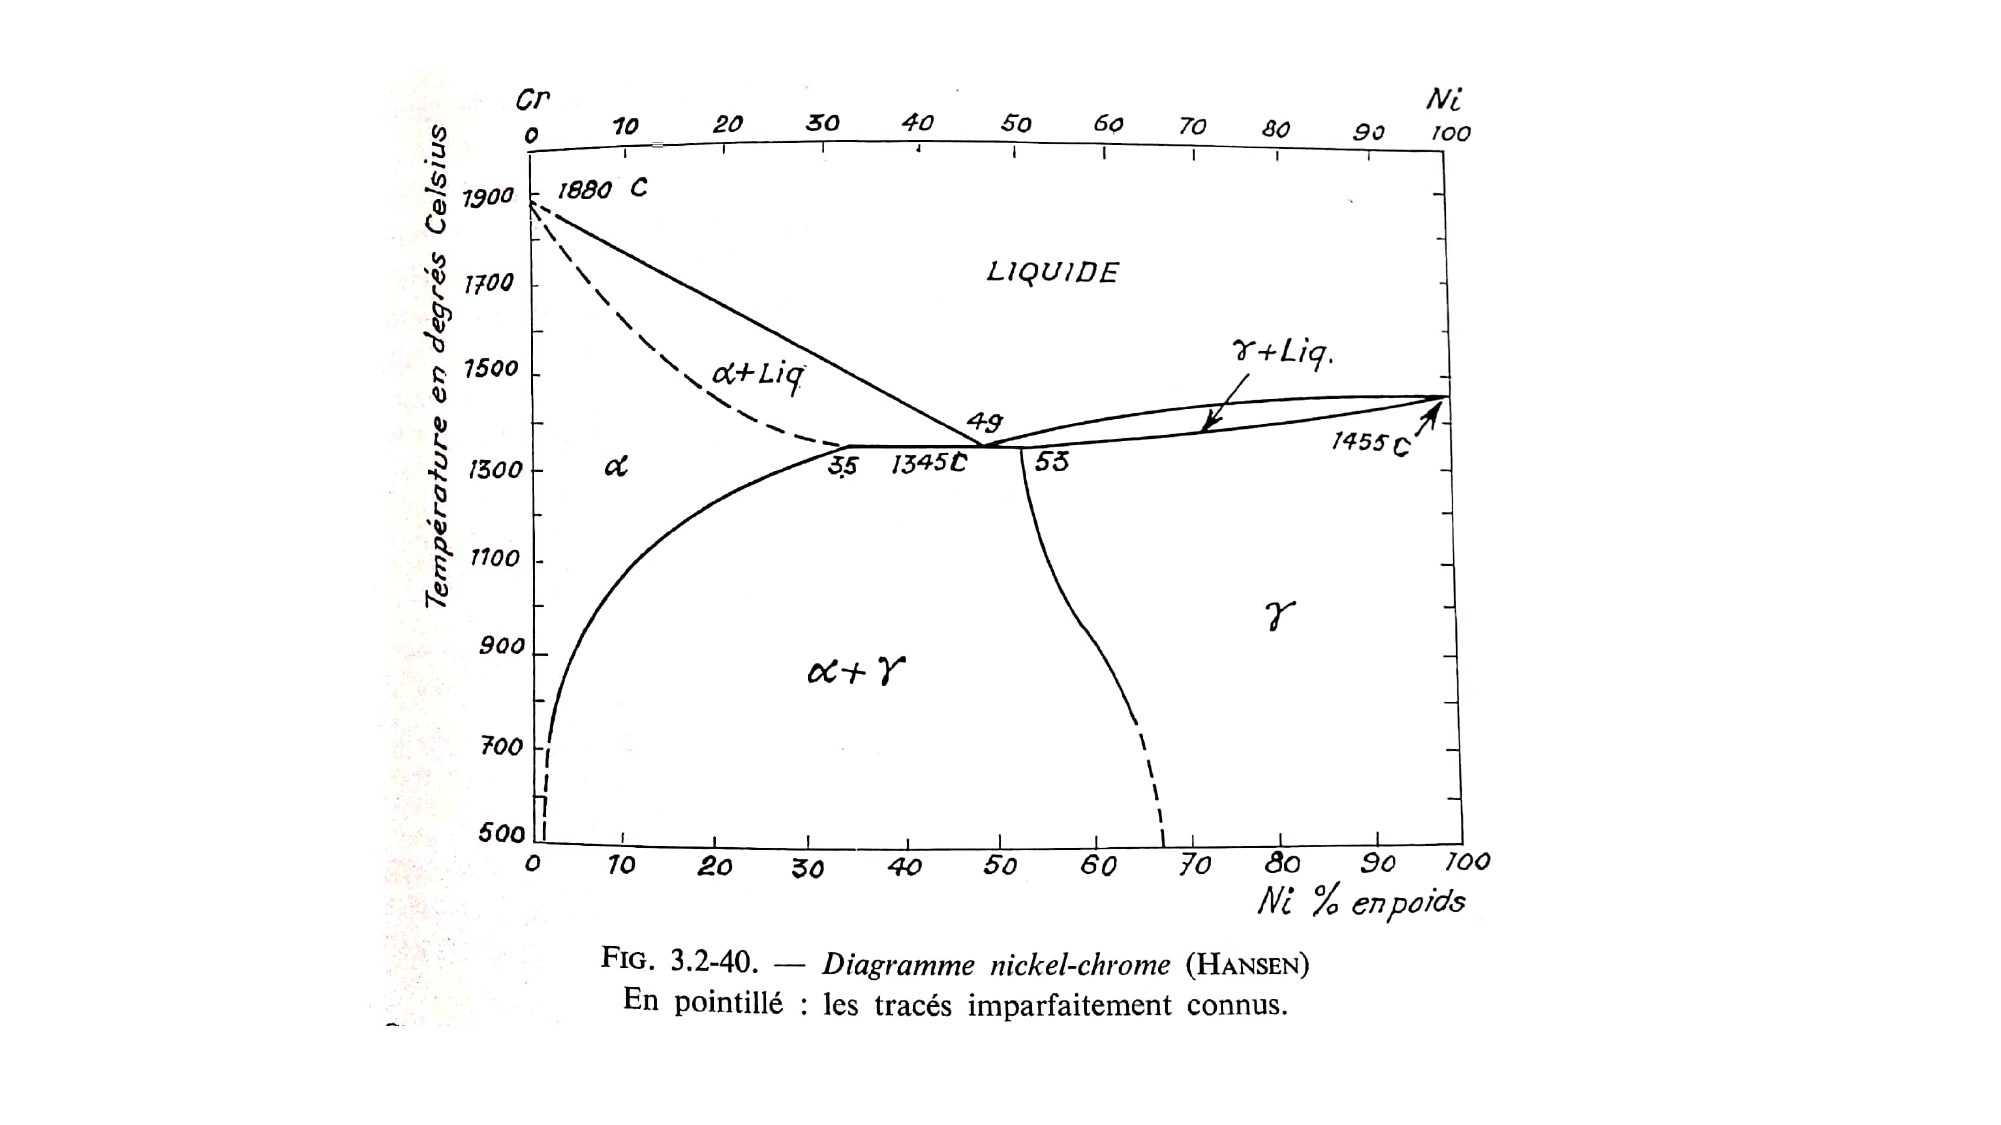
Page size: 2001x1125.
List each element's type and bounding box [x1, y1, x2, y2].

picture [365, 69, 1635, 1026]
